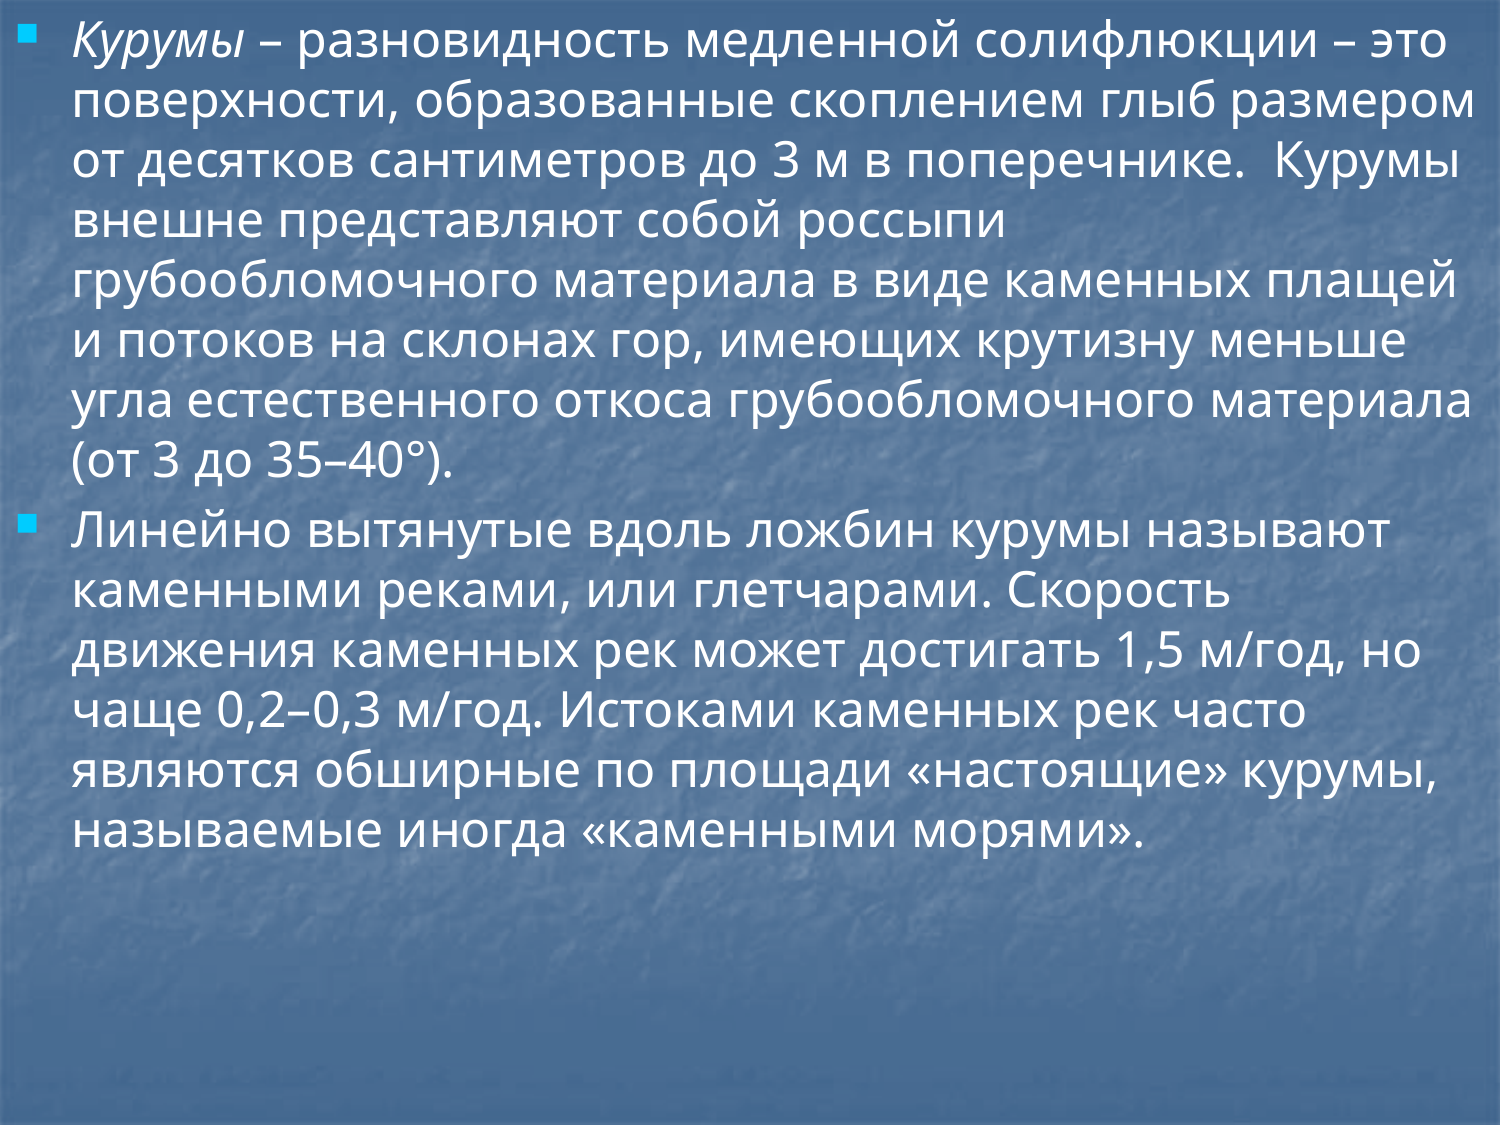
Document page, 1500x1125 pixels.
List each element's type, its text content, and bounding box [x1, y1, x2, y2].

list Курумы – разновидность медленной солифлюкции – это поверхности, образованные скоплением глыб размером от десятков сантиметров до 3 м в поперечнике. Курумы внешне представляют собой россыпи грубообломочного материала в виде каменных плащей и потоков на склонах гор, имеющих крутизну меньше угла естественного откоса грубообломочного материала (от 3 до 35–40°). Линейно вытянутые вдоль ложбин курумы называют каменными реками, или глетчарами. Скорость движения каменных рек может достигать 1,5 м/год, но чаще 0,2–0,3 м/год. Истоками каменных рек часто являются обширные по площади «настоящие» курумы, называемые иногда «каменными морями». [0, 0, 1500, 1125]
